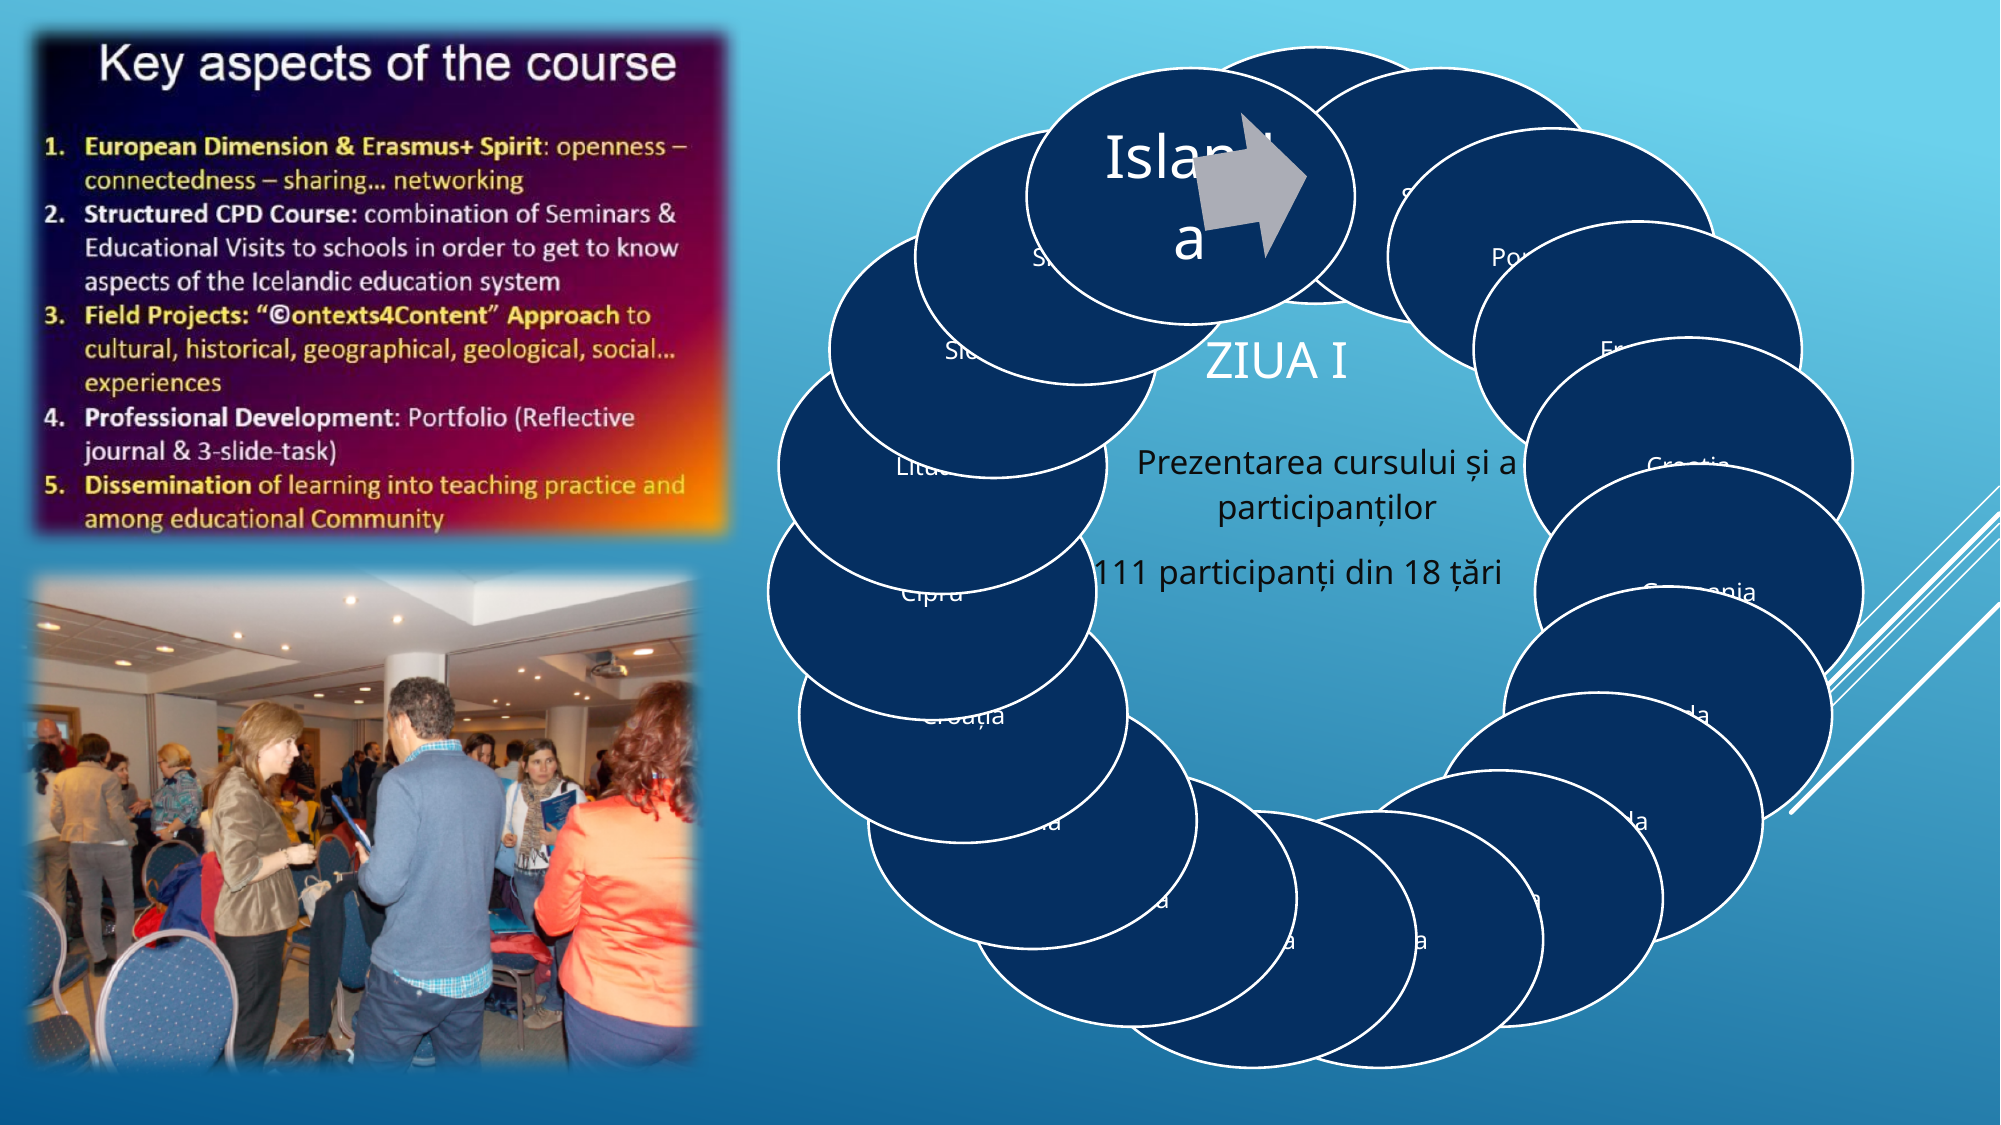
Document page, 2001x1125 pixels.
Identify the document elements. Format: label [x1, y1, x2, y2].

picture [15, 15, 744, 552]
list [15, 557, 709, 1078]
text_box [658, 46, 1973, 1074]
